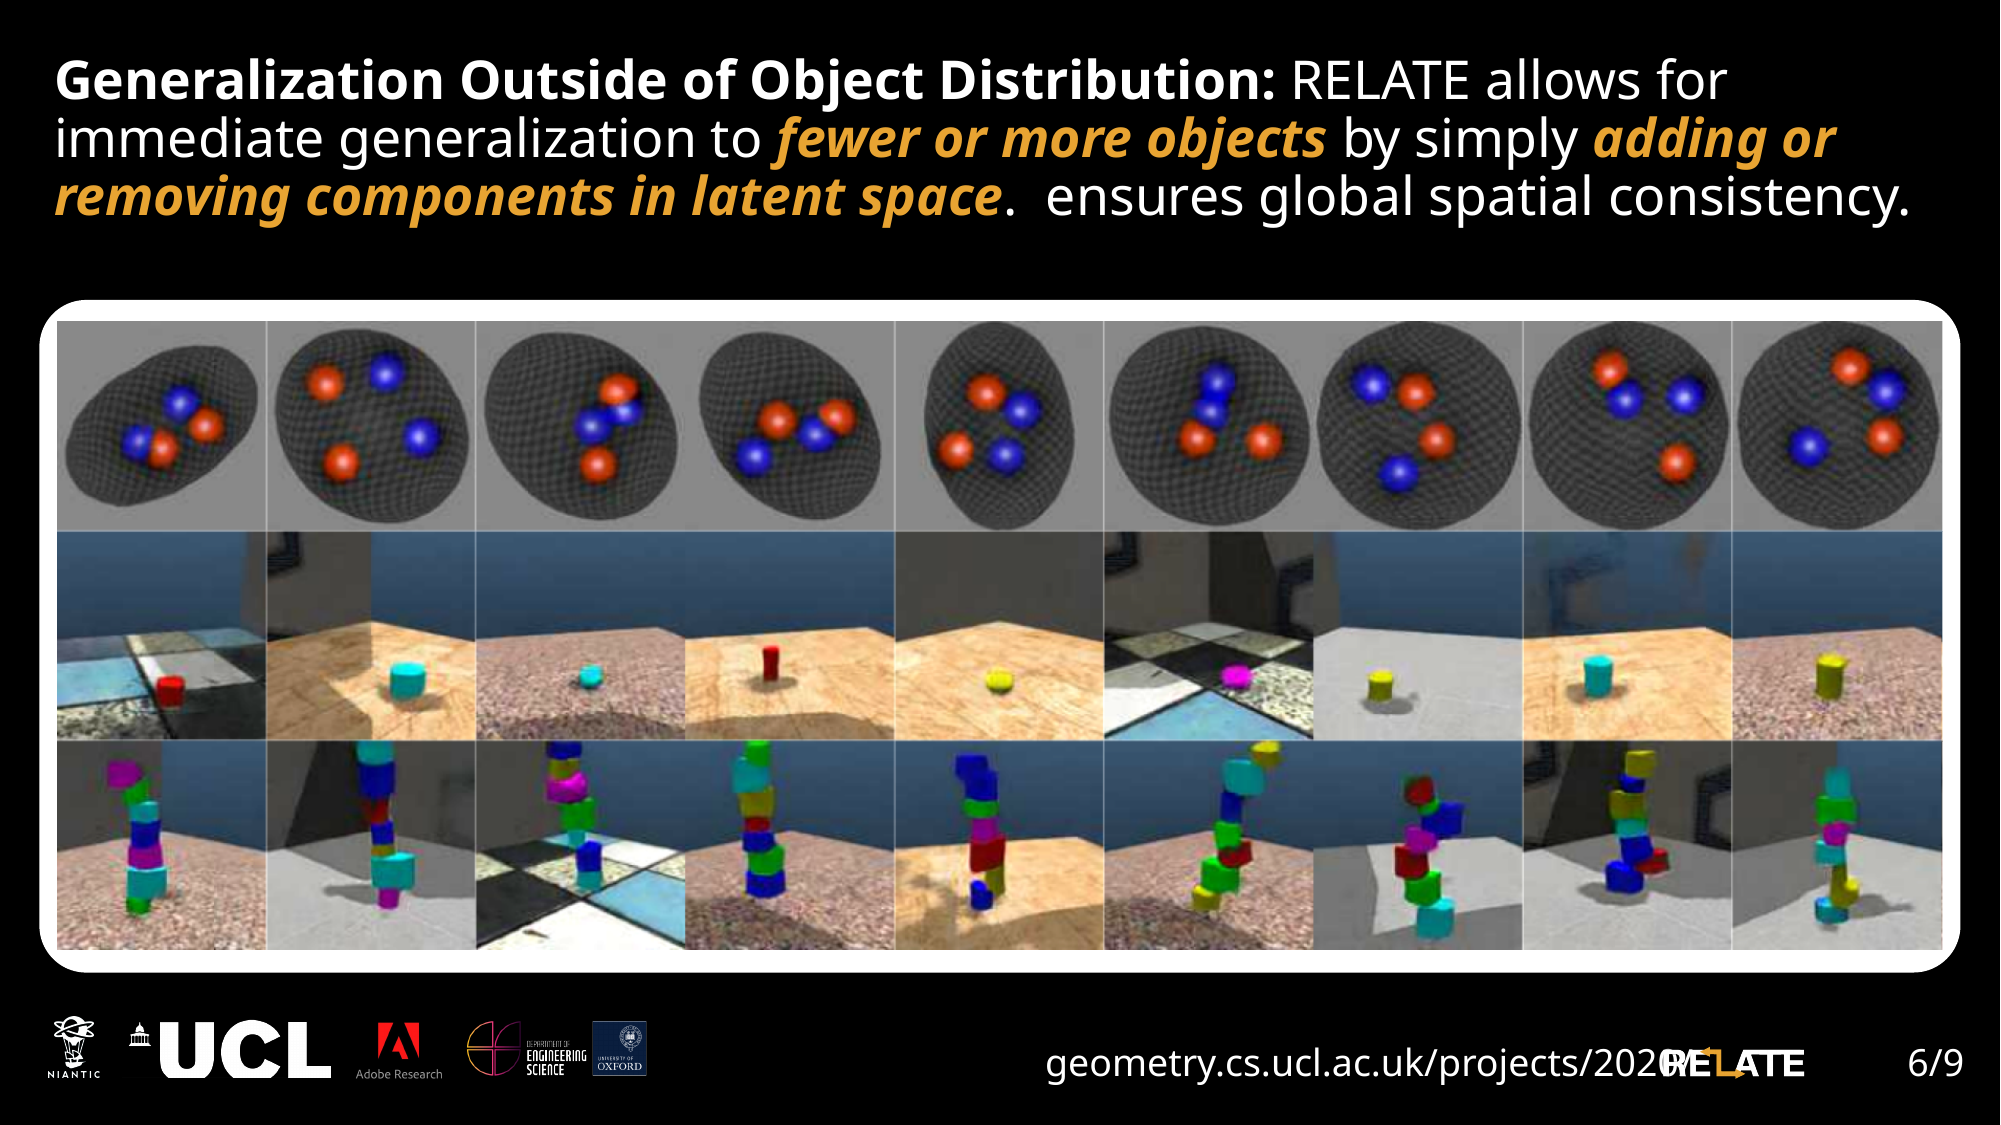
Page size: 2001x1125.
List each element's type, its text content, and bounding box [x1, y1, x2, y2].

picture [464, 1019, 647, 1077]
picture [351, 1003, 446, 1098]
picture [57, 321, 1943, 950]
text_box 6/9 [1892, 1031, 1980, 1092]
text_box [38, 298, 1962, 974]
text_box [1056, 1028, 1828, 1107]
picture [122, 1018, 331, 1078]
picture [48, 1016, 100, 1078]
